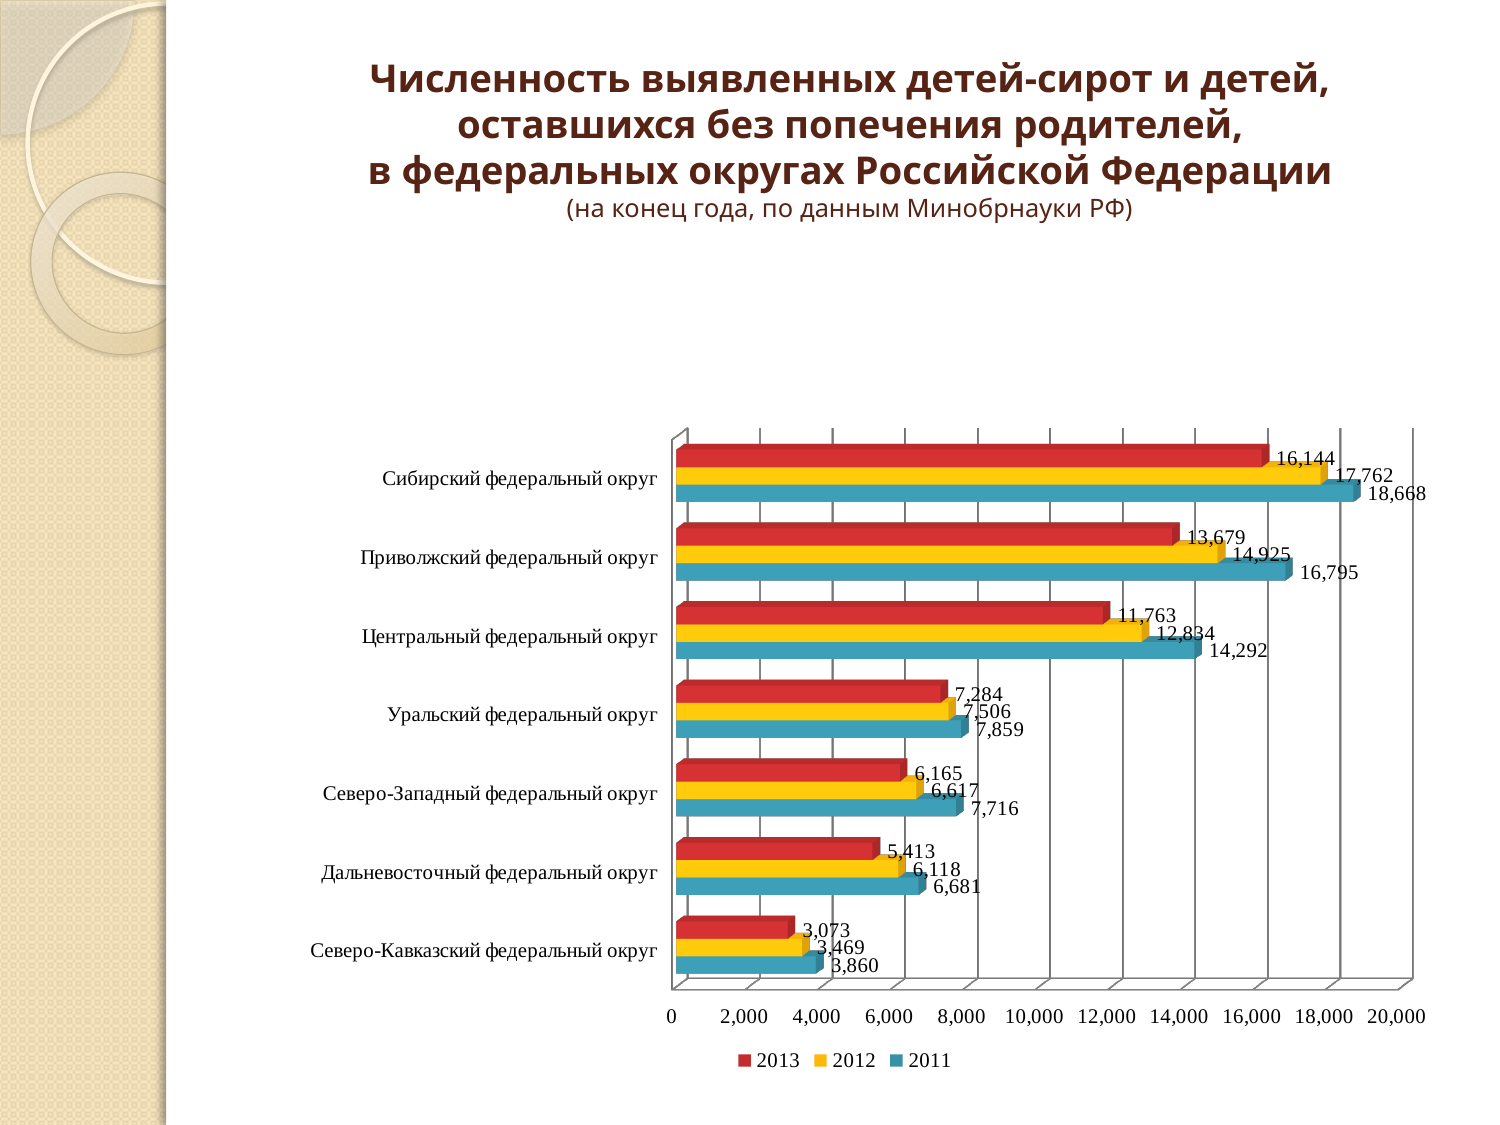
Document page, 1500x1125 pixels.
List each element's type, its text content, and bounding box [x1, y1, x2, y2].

chart [229, 290, 1461, 1079]
title Численность выявленных детей-сирот и детей, оставшихся без попечения родителей, в федеральных округах Российской Федерации (на конец года, по данным Минобрнауки РФ) [235, 45, 1466, 233]
